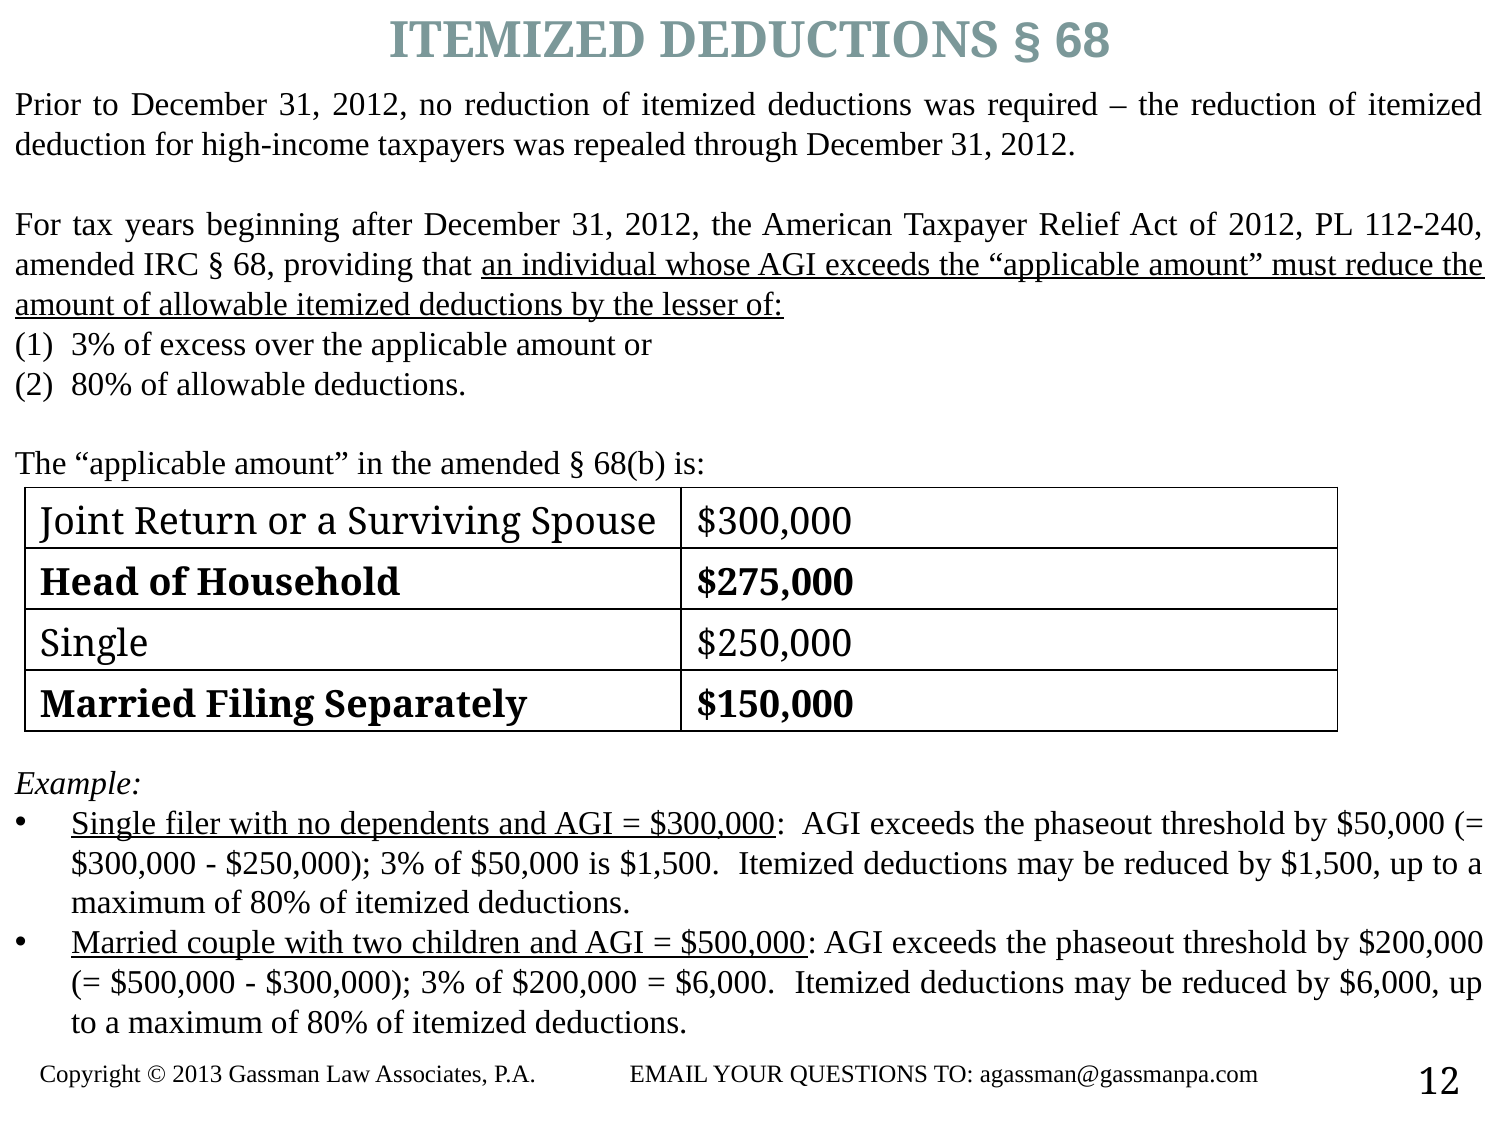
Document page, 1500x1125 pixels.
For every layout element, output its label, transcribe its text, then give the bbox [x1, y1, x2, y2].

table_header Joint Return or a Surviving Spouse [26, 488, 680, 547]
text_box 12 [1374, 1049, 1475, 1116]
table_cell $275,000 [682, 549, 1337, 608]
text_box Prior to December 31, 2012, no reduction of itemized deductions was required – the reduction of itemized deduction for high-income taxpayers was repealed through December 31, 2012. For tax years beginning after December 31, 2012, the American Taxpayer Relief Act of 2012, PL 112-240, amended IRC § 68, providing that an individual whose AGI exceeds the “applicable amount” must reduce the amount of allowable itemized deductions by the lesser of: 3% of excess over the applicable amount or 80% of allowable deductions. The “applicable amount” in the amended § 68(b) is: Example: Single filer with no dependents and AGI = $300,000: AGI exceeds the phaseout threshold by $50,000 (= $300,000 - $250,000); 3% of $50,000 is $1,500. Itemized deductions may be reduced by $1,500, up to a maximum of 80% of itemized deductions. Married couple with two children and AGI = $500,000: AGI exceeds the phaseout threshold by $200,000 (= $500,000 - $300,000); 3% of $200,000 = $6,000. Itemized deductions may be reduced by $6,000, up to a maximum of 80% of itemized deductions. [0, 74, 1500, 1125]
table_cell $150,000 [682, 671, 1337, 730]
table_cell Head of Household [26, 549, 680, 608]
table_header $300,000 [682, 488, 1337, 547]
table_cell $250,000 [682, 610, 1337, 669]
table_cell Married Filing Separately [26, 671, 680, 730]
text_box ITEMIZED DEDUCTIONS § 68 [0, 0, 1500, 63]
text_box Copyright © 2013 Gassman Law Associates, P.A. EMAIL YOUR QUESTIONS TO: agassman@gassmanpa.com [24, 1050, 1313, 1095]
table_cell Single [26, 610, 680, 669]
